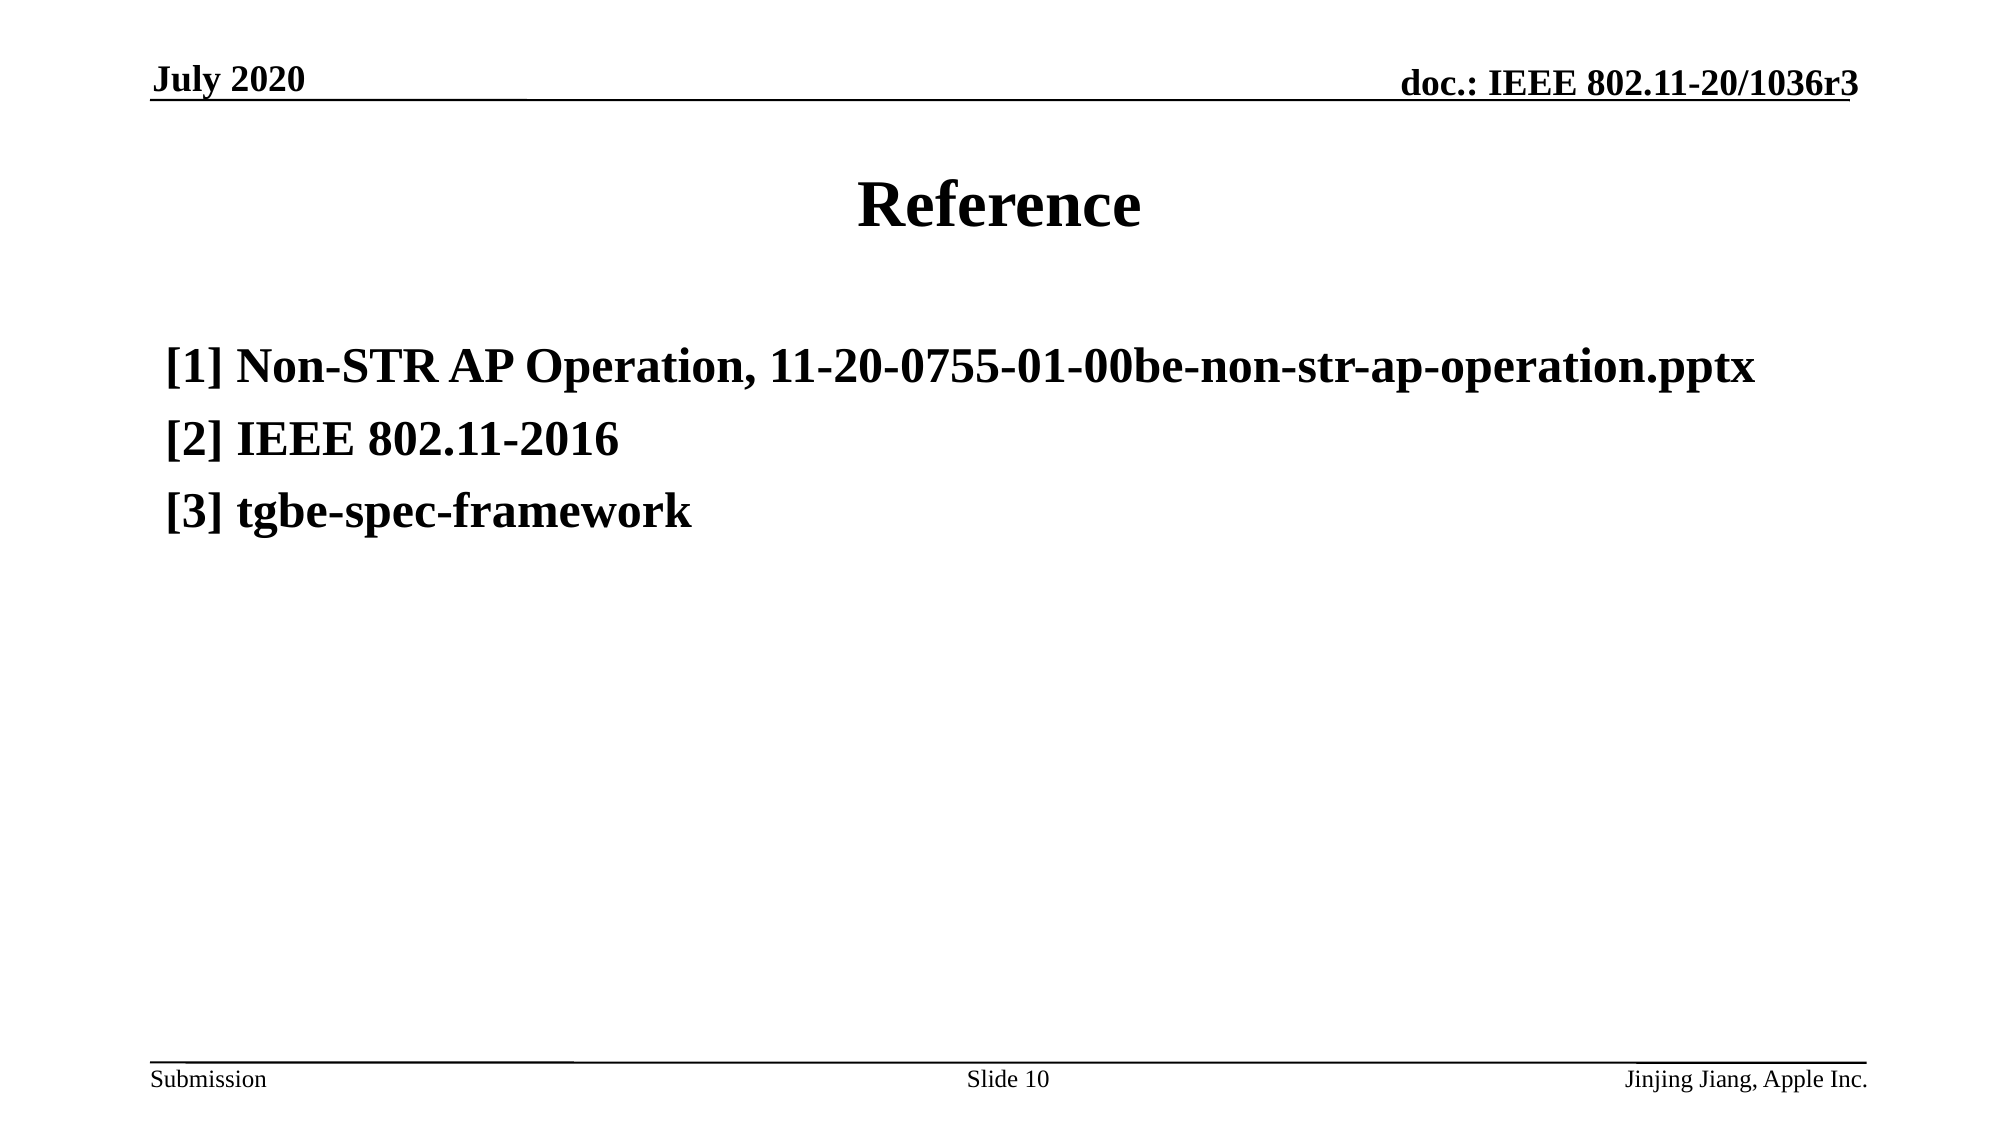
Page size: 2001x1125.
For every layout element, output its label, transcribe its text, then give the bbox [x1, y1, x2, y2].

slide_number Slide 10 [950, 1061, 1067, 1123]
footer Jinjing Jiang, Apple Inc. [1171, 1061, 1869, 1093]
list [1] Non-STR AP Operation, 11-20-0755-01-00be-non-str-ap-operation.pptx [2] IEEE 802.11-2016 [3] tgbe-spec-framework [149, 324, 1850, 1000]
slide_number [152, 54, 563, 100]
title Reference [149, 112, 1850, 288]
